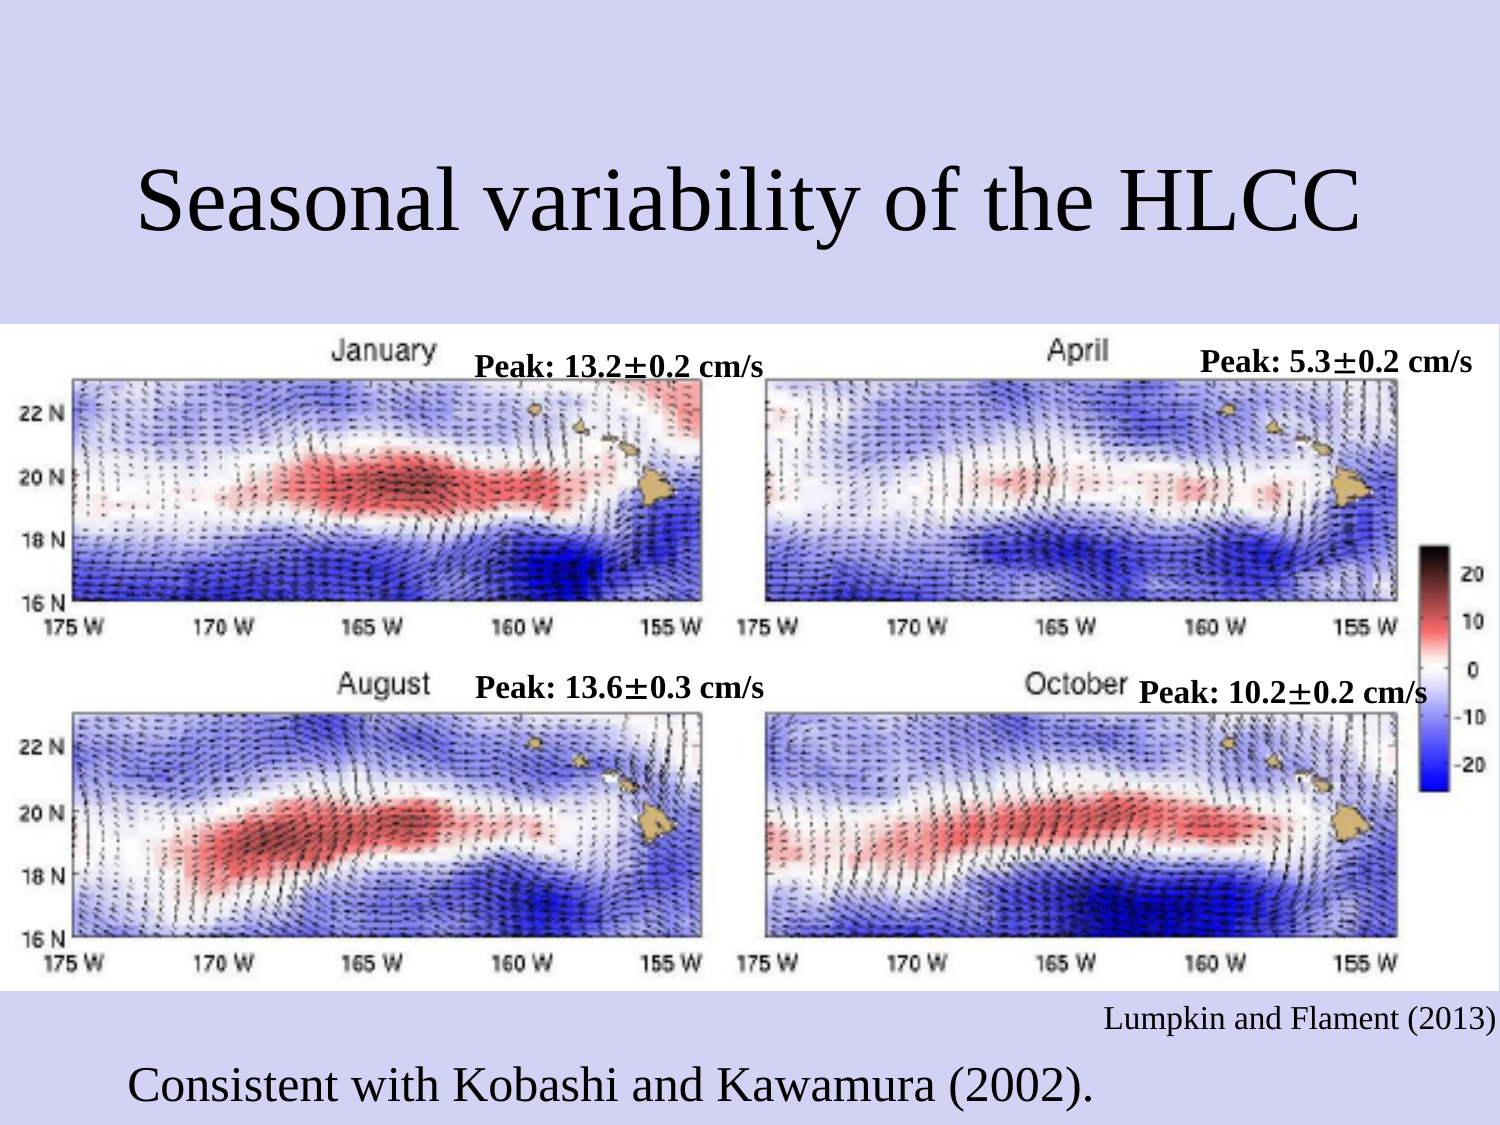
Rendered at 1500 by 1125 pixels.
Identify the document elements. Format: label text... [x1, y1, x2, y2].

title Seasonal variability of the HLCC [112, 99, 1388, 288]
text_box Consistent with Kobashi and Kawamura (2002). [112, 1044, 1314, 1119]
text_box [461, 331, 1494, 719]
text_box Lumpkin and Flament (2013) [1088, 997, 1500, 1044]
picture [0, 324, 1499, 991]
